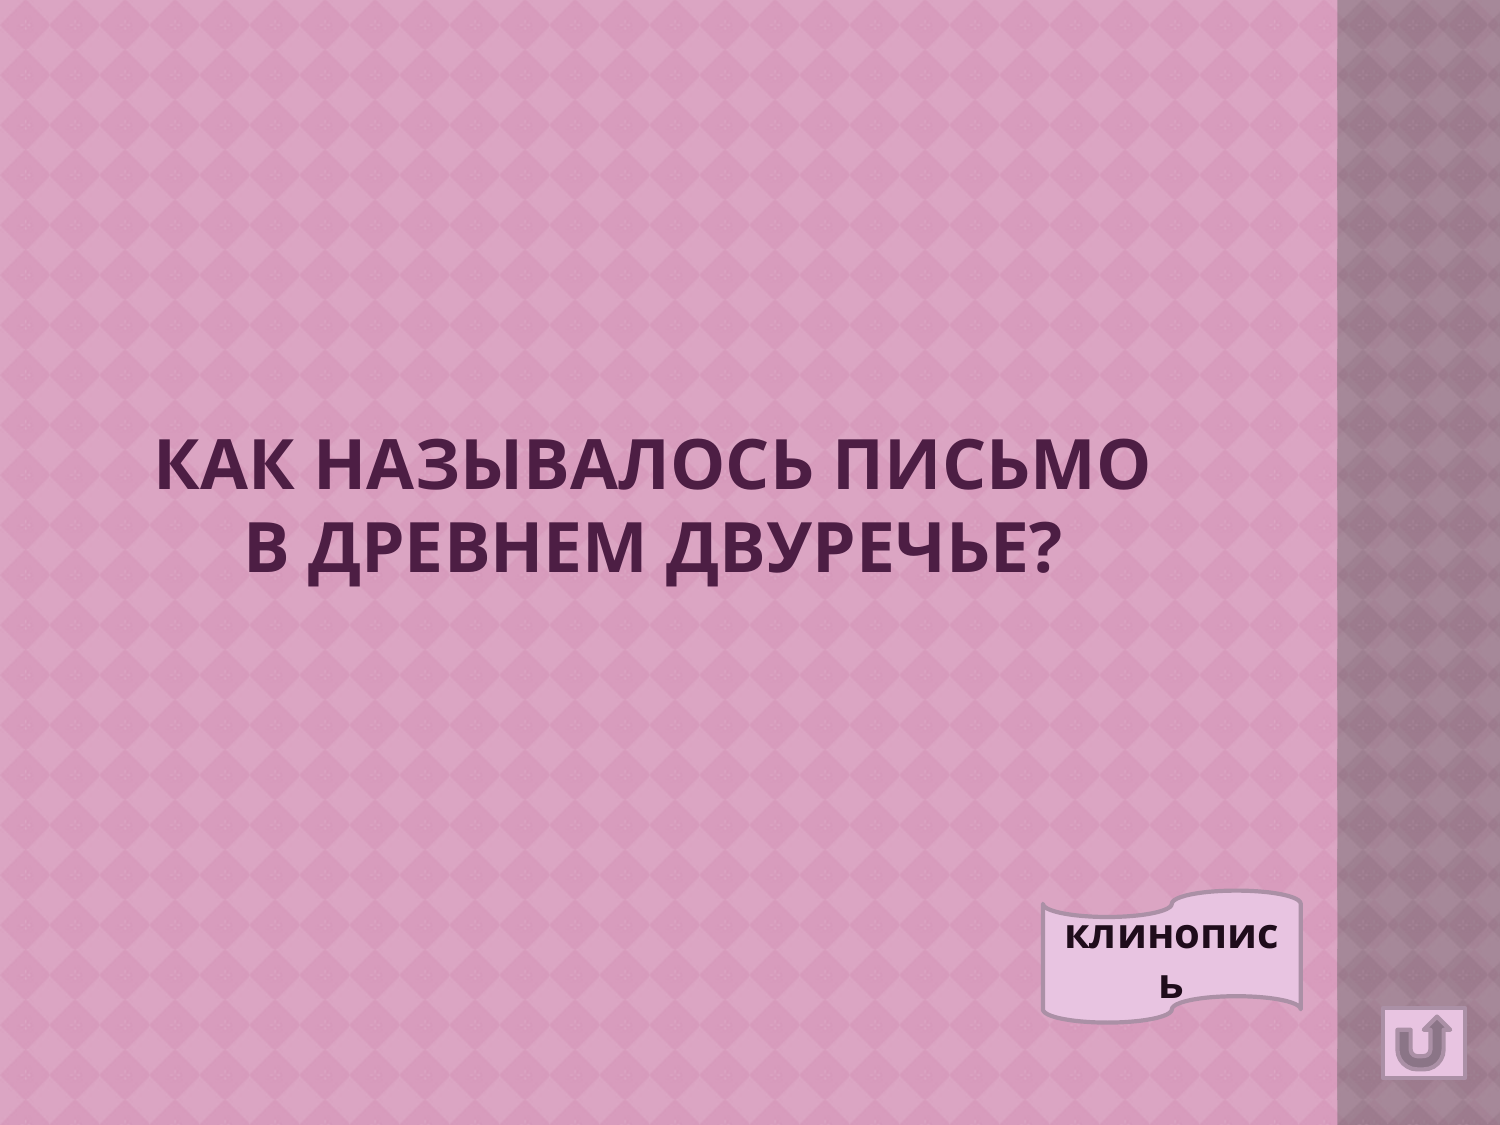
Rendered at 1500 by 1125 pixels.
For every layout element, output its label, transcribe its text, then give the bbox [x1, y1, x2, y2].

title Как называлось письмо в древнем Двуречье? [140, 363, 1167, 587]
text_box [1381, 1006, 1467, 1080]
text_box клинопись [1040, 888, 1303, 1025]
